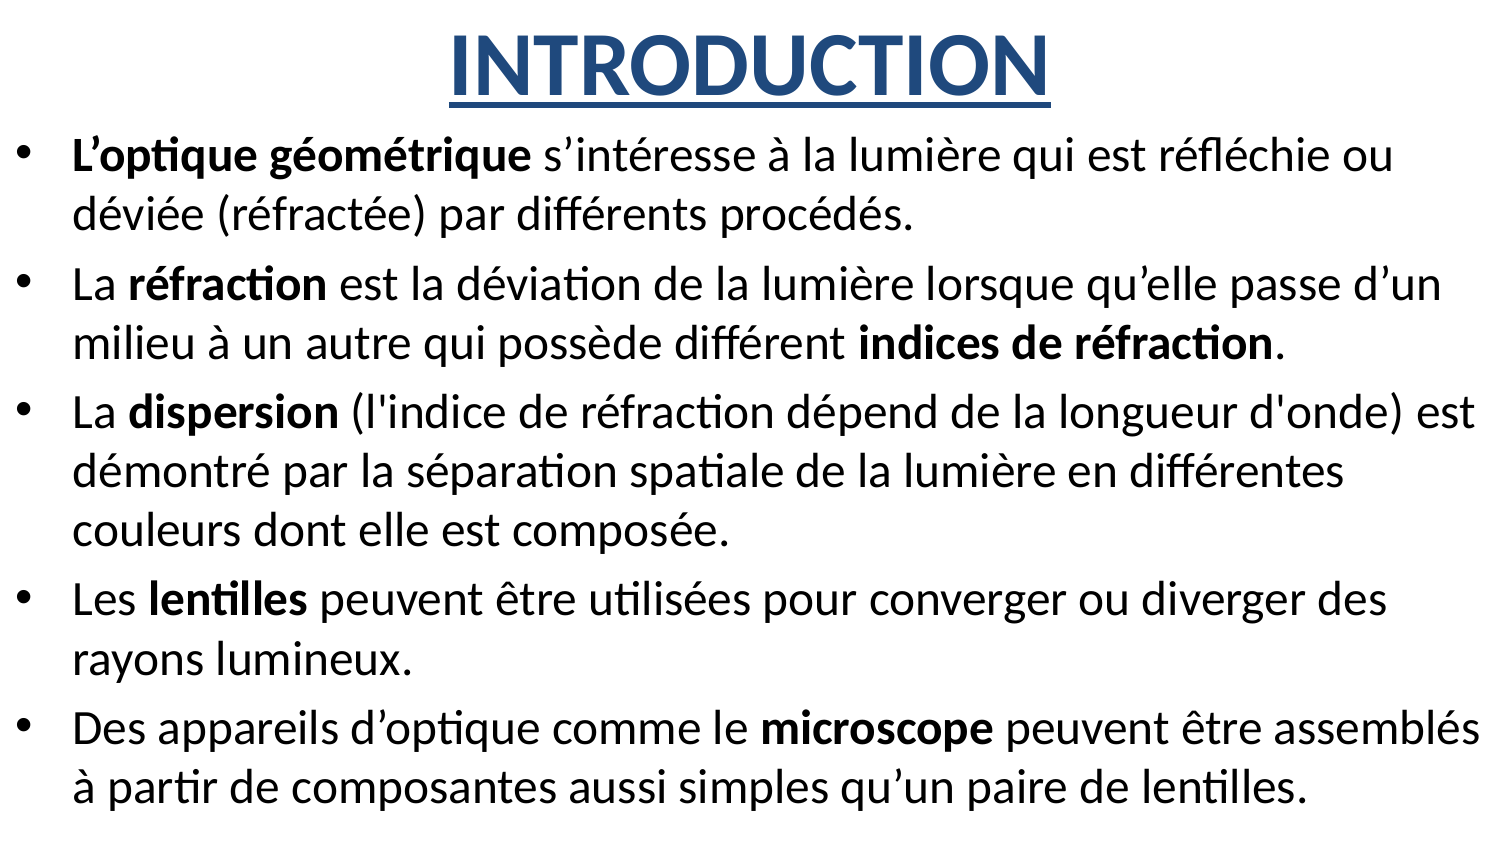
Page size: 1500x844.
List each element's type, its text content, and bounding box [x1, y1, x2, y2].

list L’optique géométrique s’intéresse à la lumière qui est réfléchie ou déviée (réfractée) par différents procédés. La réfraction est la déviation de la lumière lorsque qu’elle passe d’un milieu à un autre qui possède différent indices de réfraction. La dispersion (l'indice de réfraction dépend de la longueur d'onde) est démontré par la séparation spatiale de la lumière en différentes couleurs dont elle est composée. Les lentilles peuvent être utilisées pour converger ou diverger des rayons lumineux. Des appareils d’optique comme le microscope peuvent être assemblés à partir de composantes aussi simples qu’un paire de lentilles. [0, 114, 1500, 844]
title INTRODUCTION [75, 0, 1425, 114]
